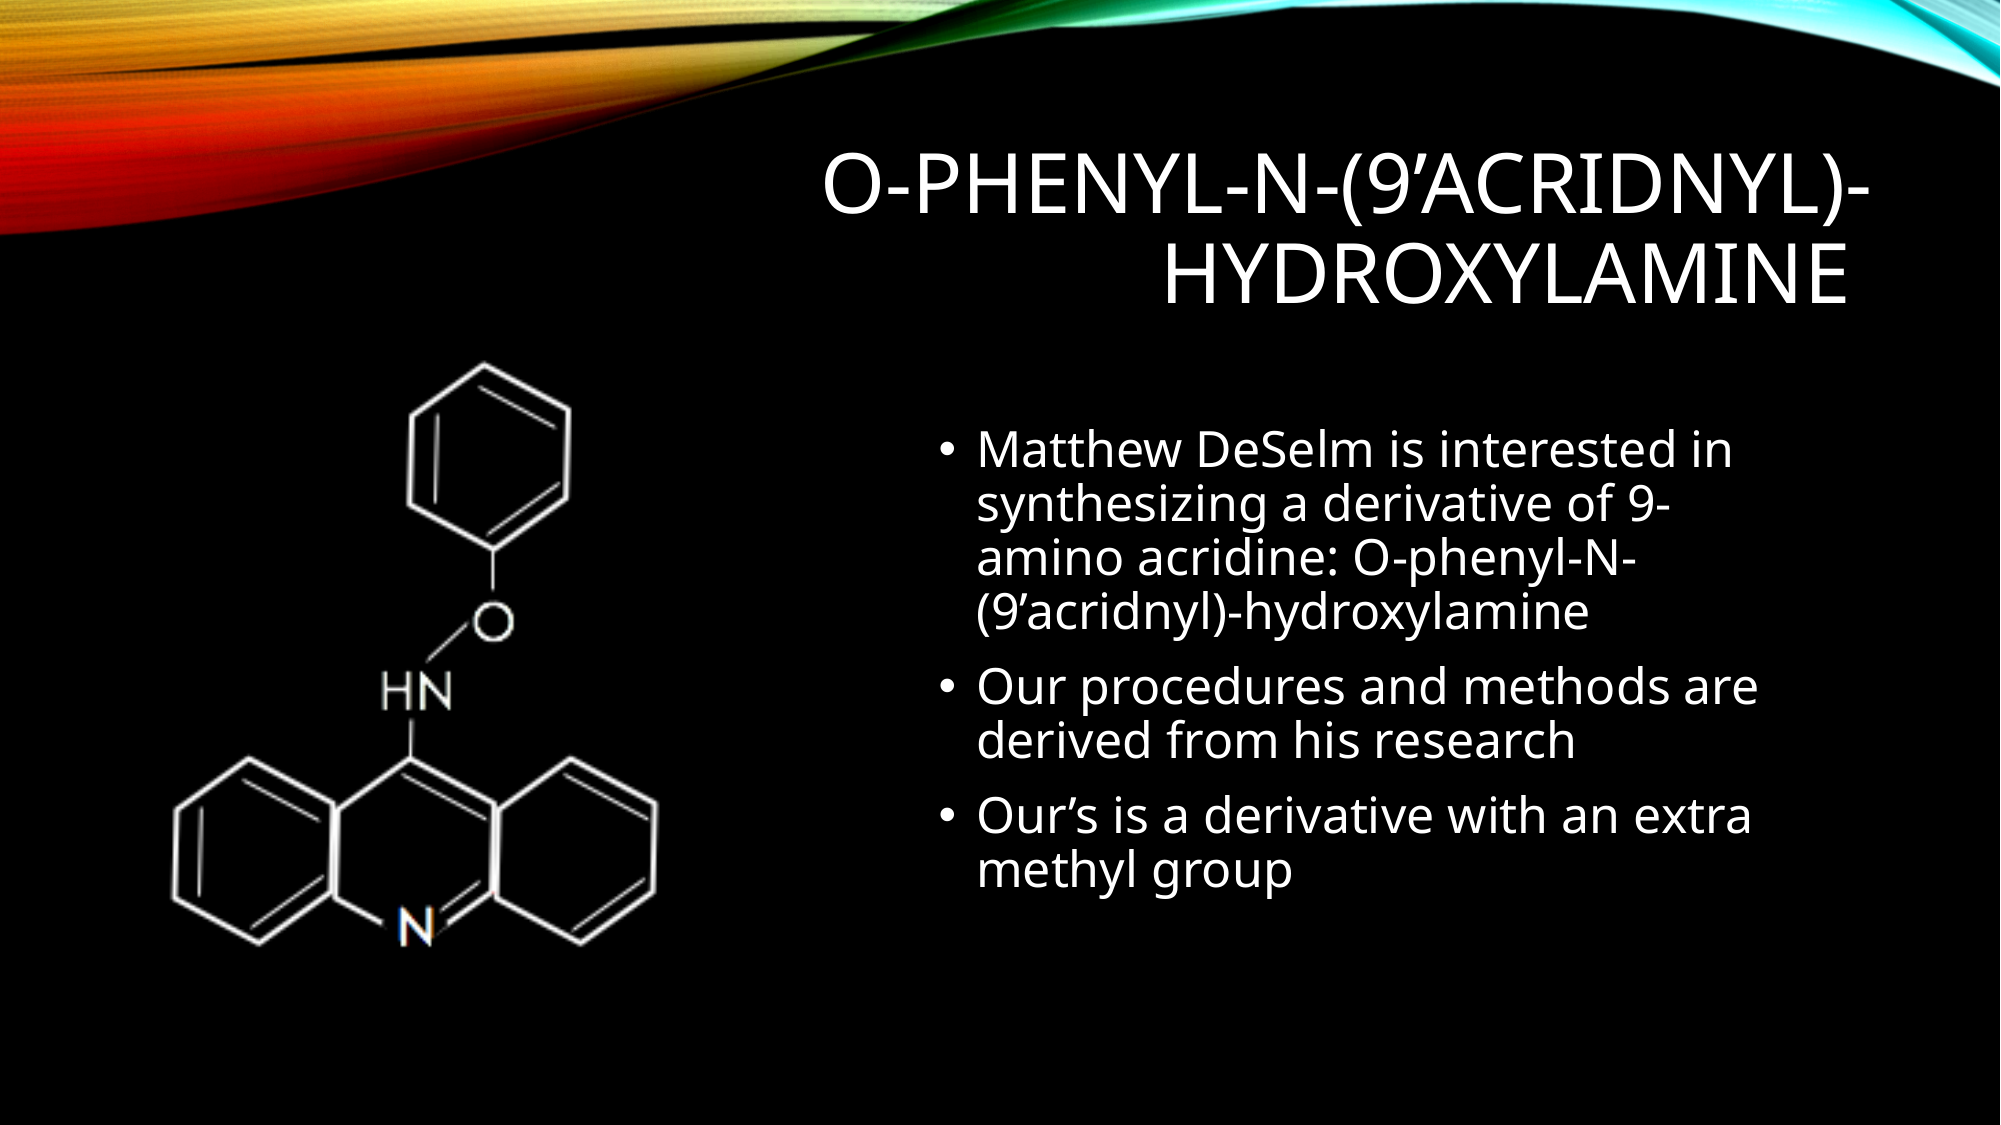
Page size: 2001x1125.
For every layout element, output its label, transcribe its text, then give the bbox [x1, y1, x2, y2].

picture [0, 0, 2000, 237]
list Matthew DeSelm is interested in synthesizing a derivative of 9-amino acridine: O-phenyl-N-(9’acridnyl)-hydroxylamine Our procedures and methods are derived from his research Our’s is a derivative with an extra methyl group [923, 417, 1799, 1100]
title O-phenyl-N-(9’acridnyl)-hydroxylamine [474, 125, 1888, 338]
picture [118, 337, 712, 972]
